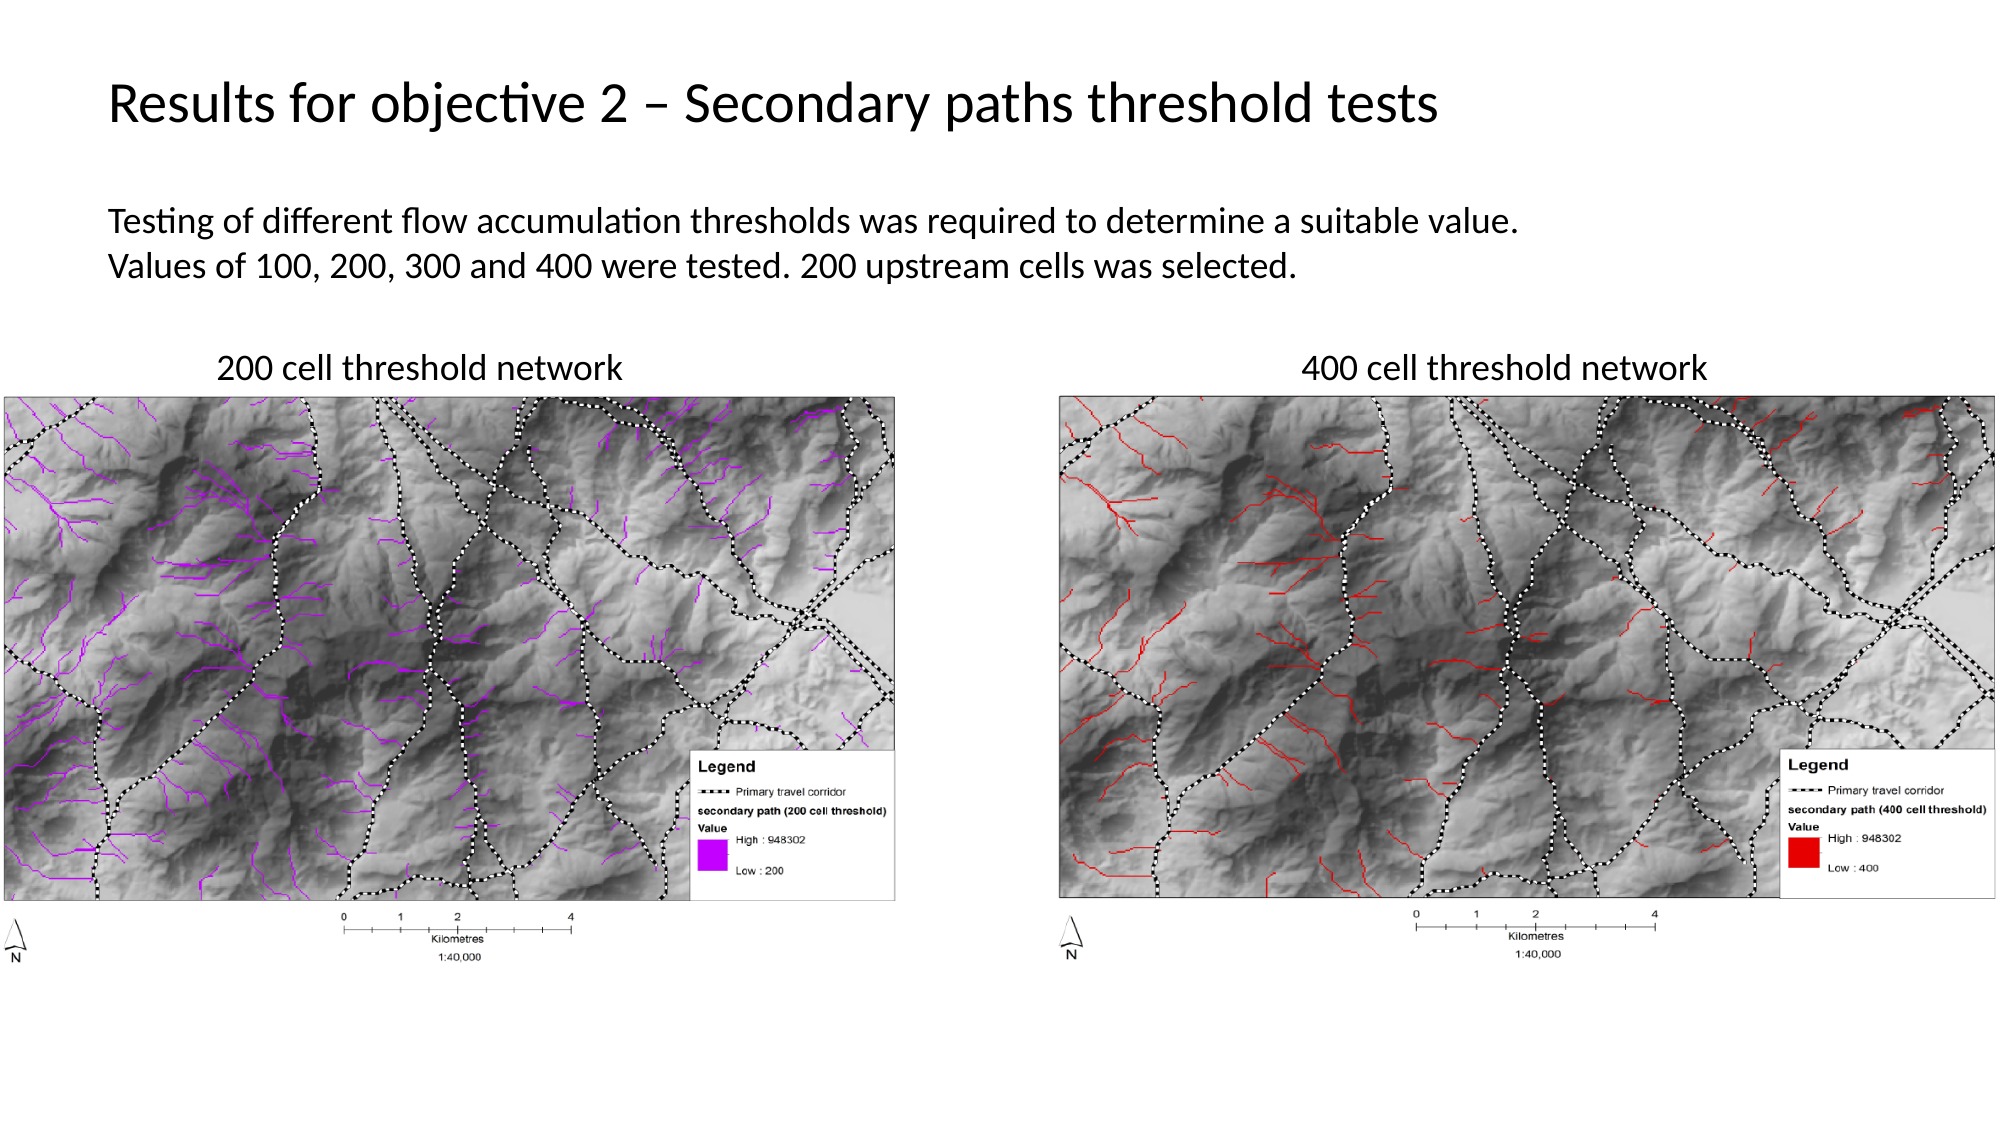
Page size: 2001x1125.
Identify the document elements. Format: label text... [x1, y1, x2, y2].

picture [1031, 392, 2000, 962]
text_box Testing of different flow accumulation thresholds was required to determine a suitable value. Values of 100, 200, 300 and 400 were tested. 200 upstream cells was selected. [93, 188, 1778, 294]
text_box 400 cell threshold network [1286, 336, 2000, 392]
text_box 200 cell threshold network [201, 336, 949, 396]
picture [0, 392, 916, 965]
text_box Results for objective 2 – Secondary paths threshold tests [93, 57, 1895, 142]
